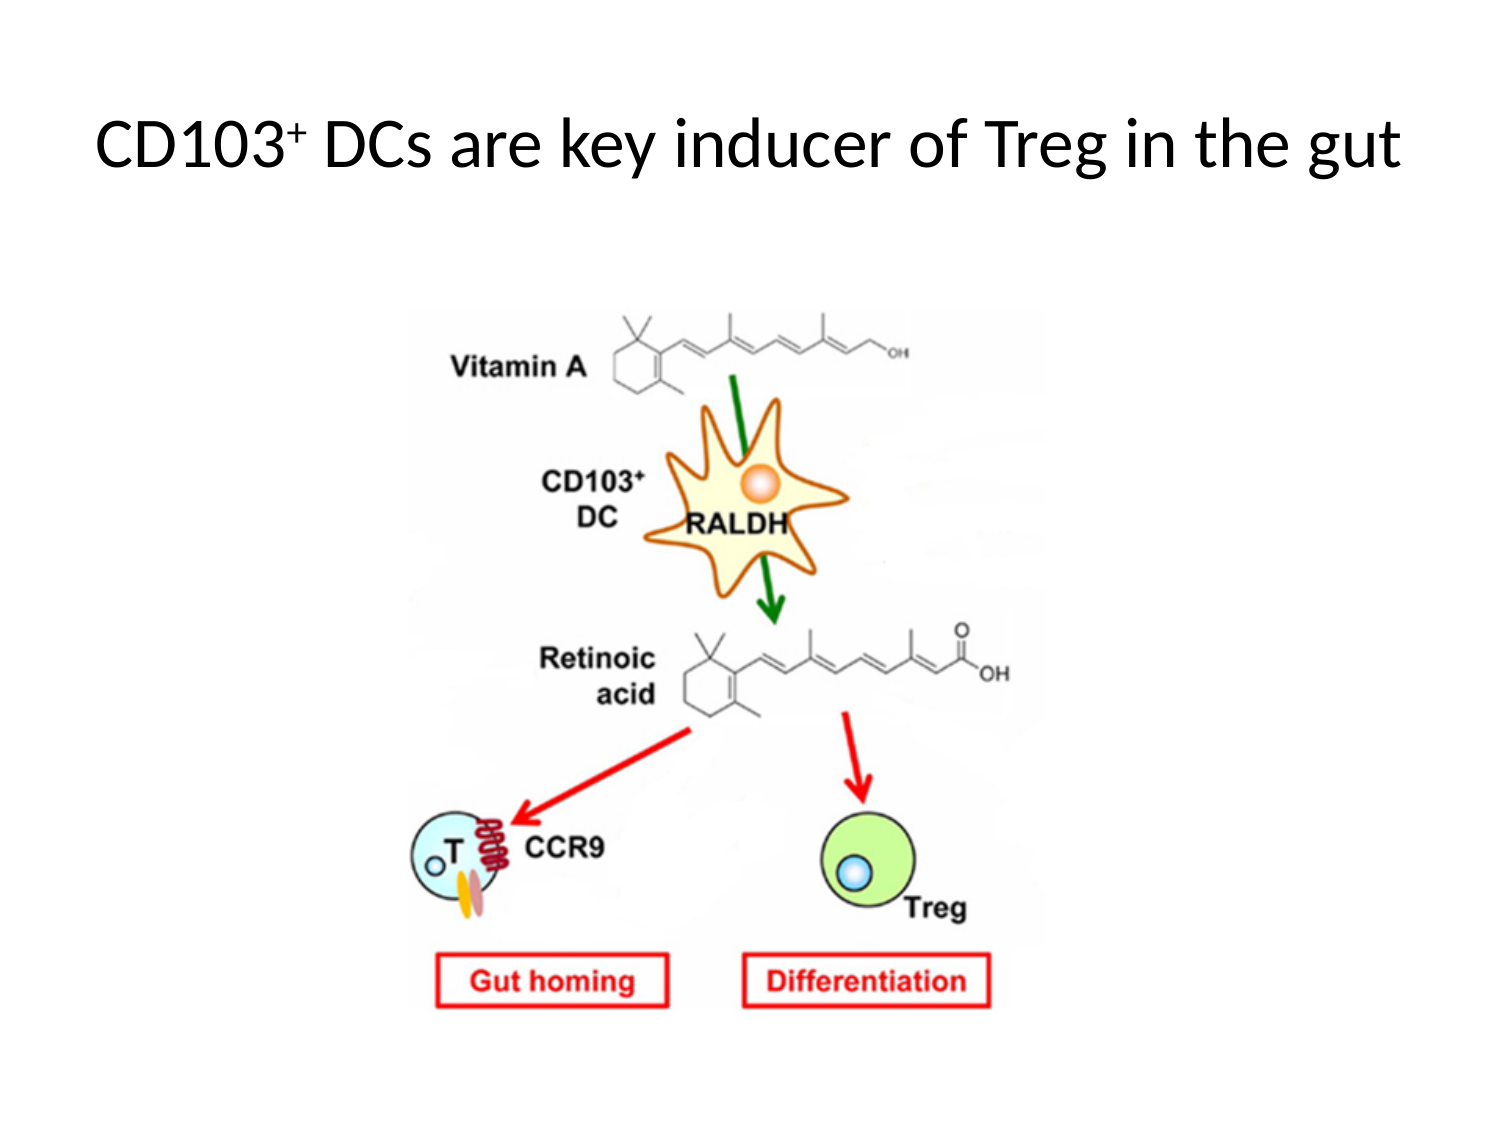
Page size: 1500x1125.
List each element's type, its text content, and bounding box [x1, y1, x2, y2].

title CD103+ DCs are key inducer of Treg in the gut [75, 45, 1425, 233]
picture [408, 299, 1067, 1035]
